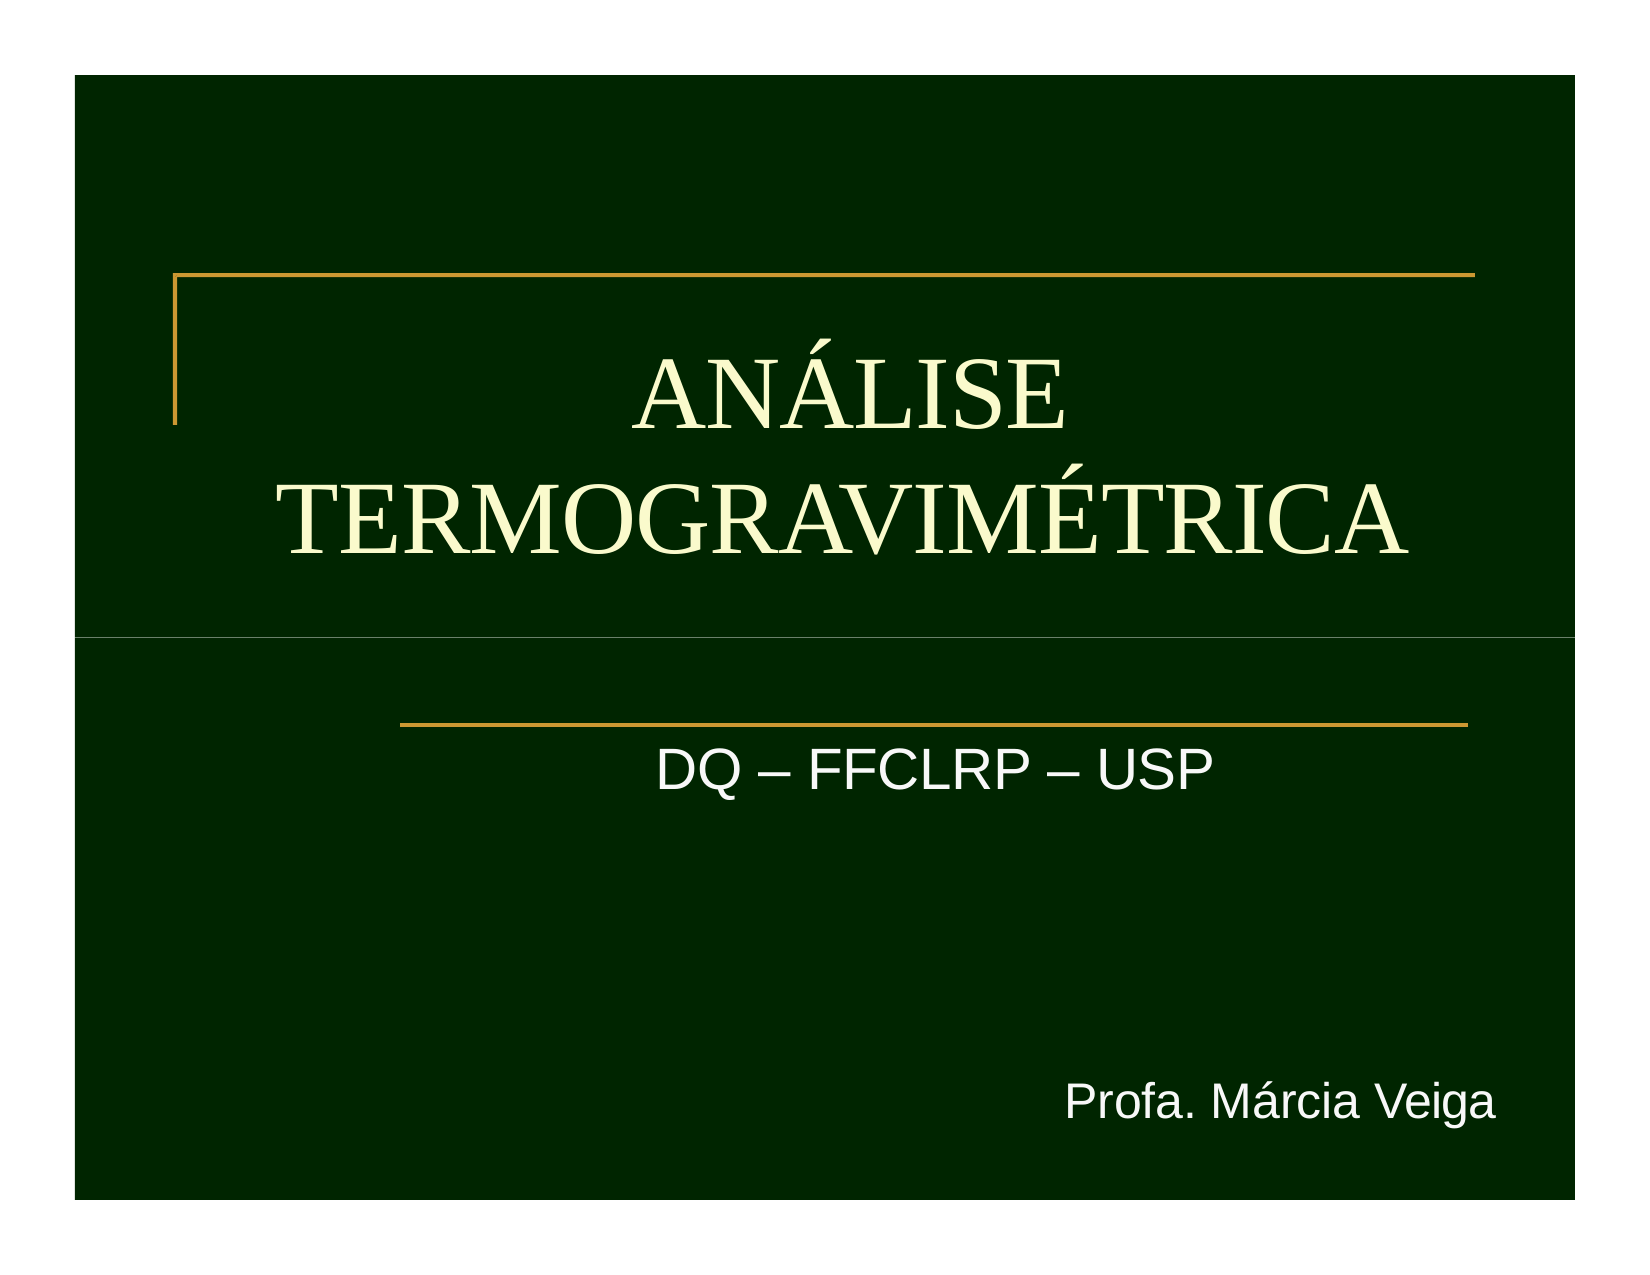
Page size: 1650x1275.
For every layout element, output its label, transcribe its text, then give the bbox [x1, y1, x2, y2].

text_box Profa. Márcia Veiga [1062, 1066, 1503, 1129]
text_box [74, 637, 1575, 1200]
text_box DQ – FFCLRP – USP [653, 728, 1222, 801]
title ANÁLISE TERMOGRAVIMÉTRICA [273, 321, 1426, 574]
text_box [172, 273, 1475, 425]
